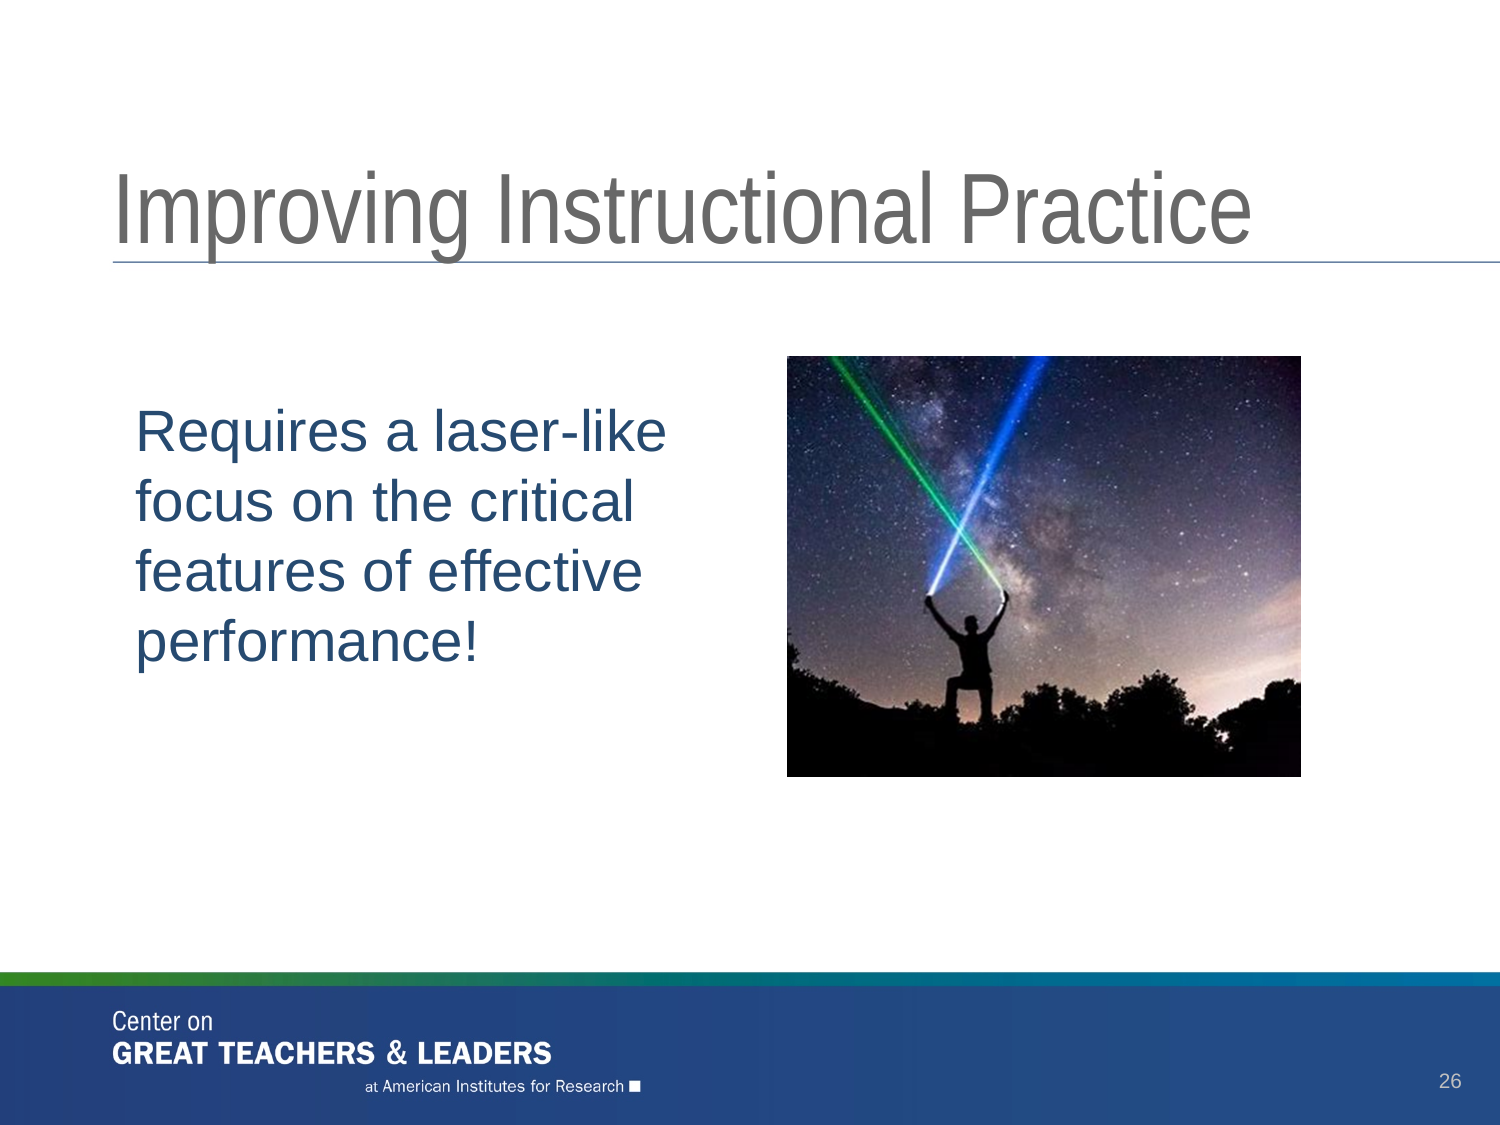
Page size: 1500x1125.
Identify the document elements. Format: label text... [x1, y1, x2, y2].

title Improving Instructional Practice [112, 19, 1463, 265]
list Requires a laser-like focus on the critical features of effective performance! [135, 392, 788, 830]
slide_number 26 [1436, 1067, 1462, 1093]
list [787, 356, 1301, 777]
picture [0, 0, 1500, 1125]
